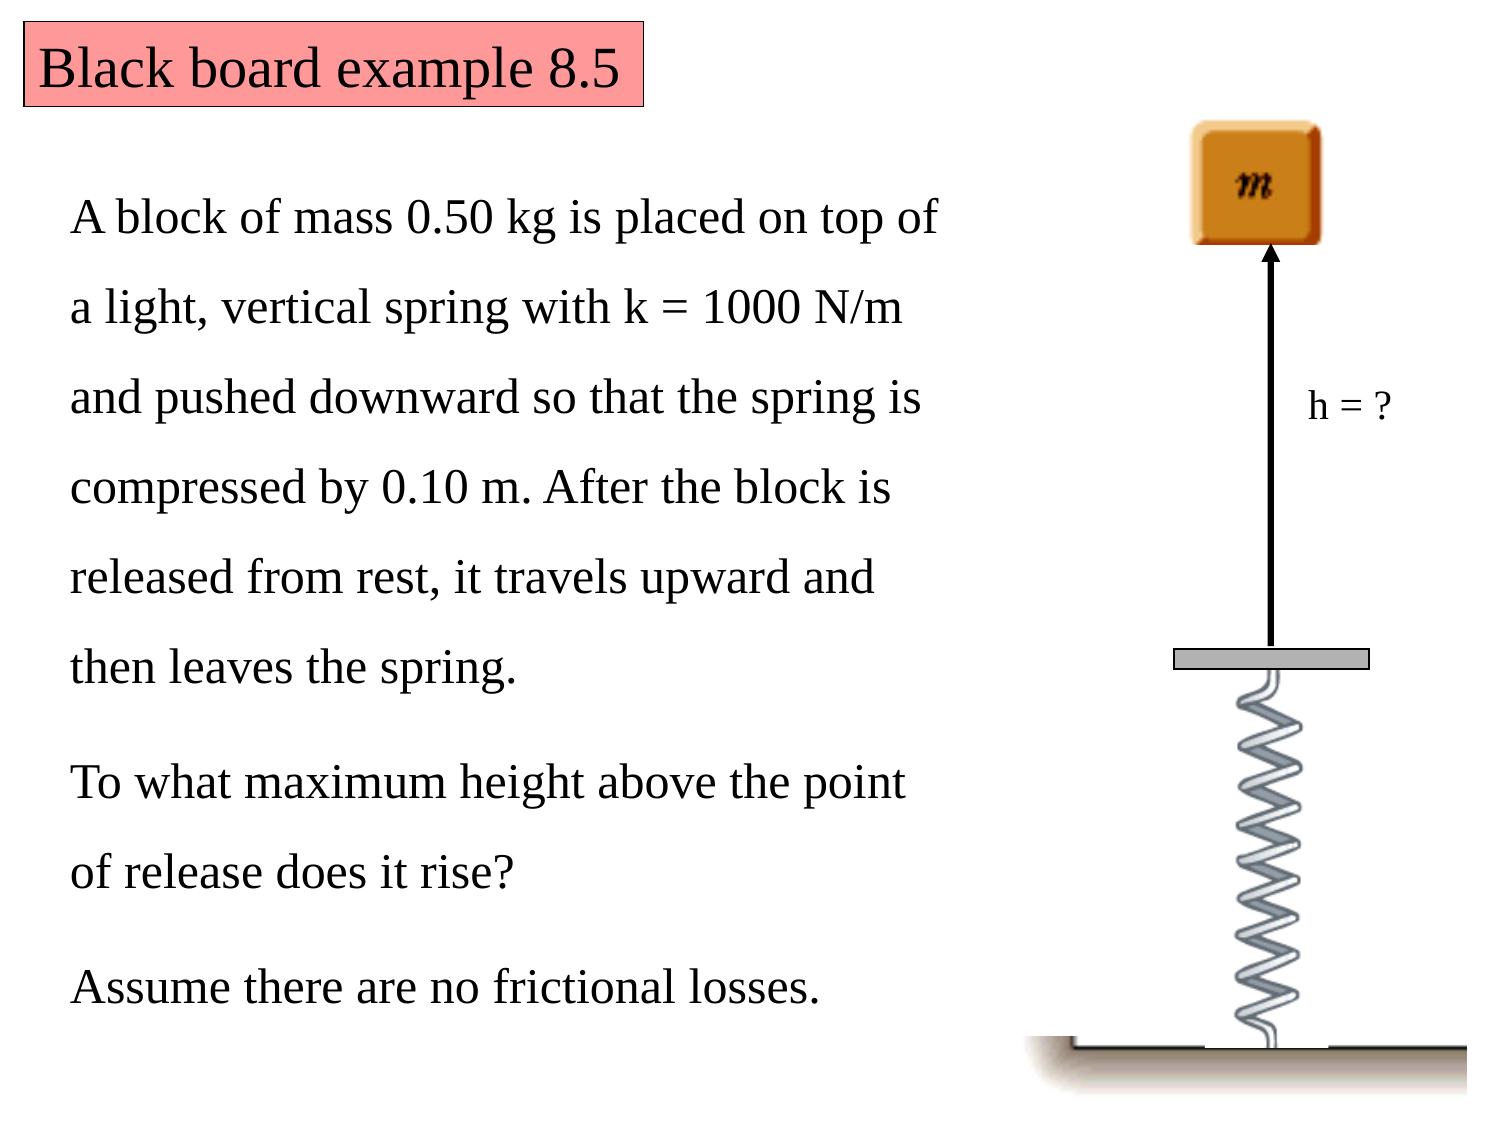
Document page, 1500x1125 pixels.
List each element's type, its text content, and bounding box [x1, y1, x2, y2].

text_box h = ? [1293, 370, 1464, 436]
picture [1186, 118, 1325, 245]
text_box Black board example 8.5 [24, 21, 644, 107]
text_box [1329, 649, 1370, 669]
text_box [1174, 649, 1202, 669]
text_box [1264, 253, 1278, 647]
text_box A block of mass 0.50 kg is placed on top of a light, vertical spring with k = 1000 N/m and pushed downward so that the spring is compressed by 0.10 m. After the block is released from rest, it travels upward and then leaves the spring. To what maximum height above the point of release does it rise? Assume there are no frictional losses. [55, 146, 975, 1022]
picture [1015, 649, 1468, 1108]
